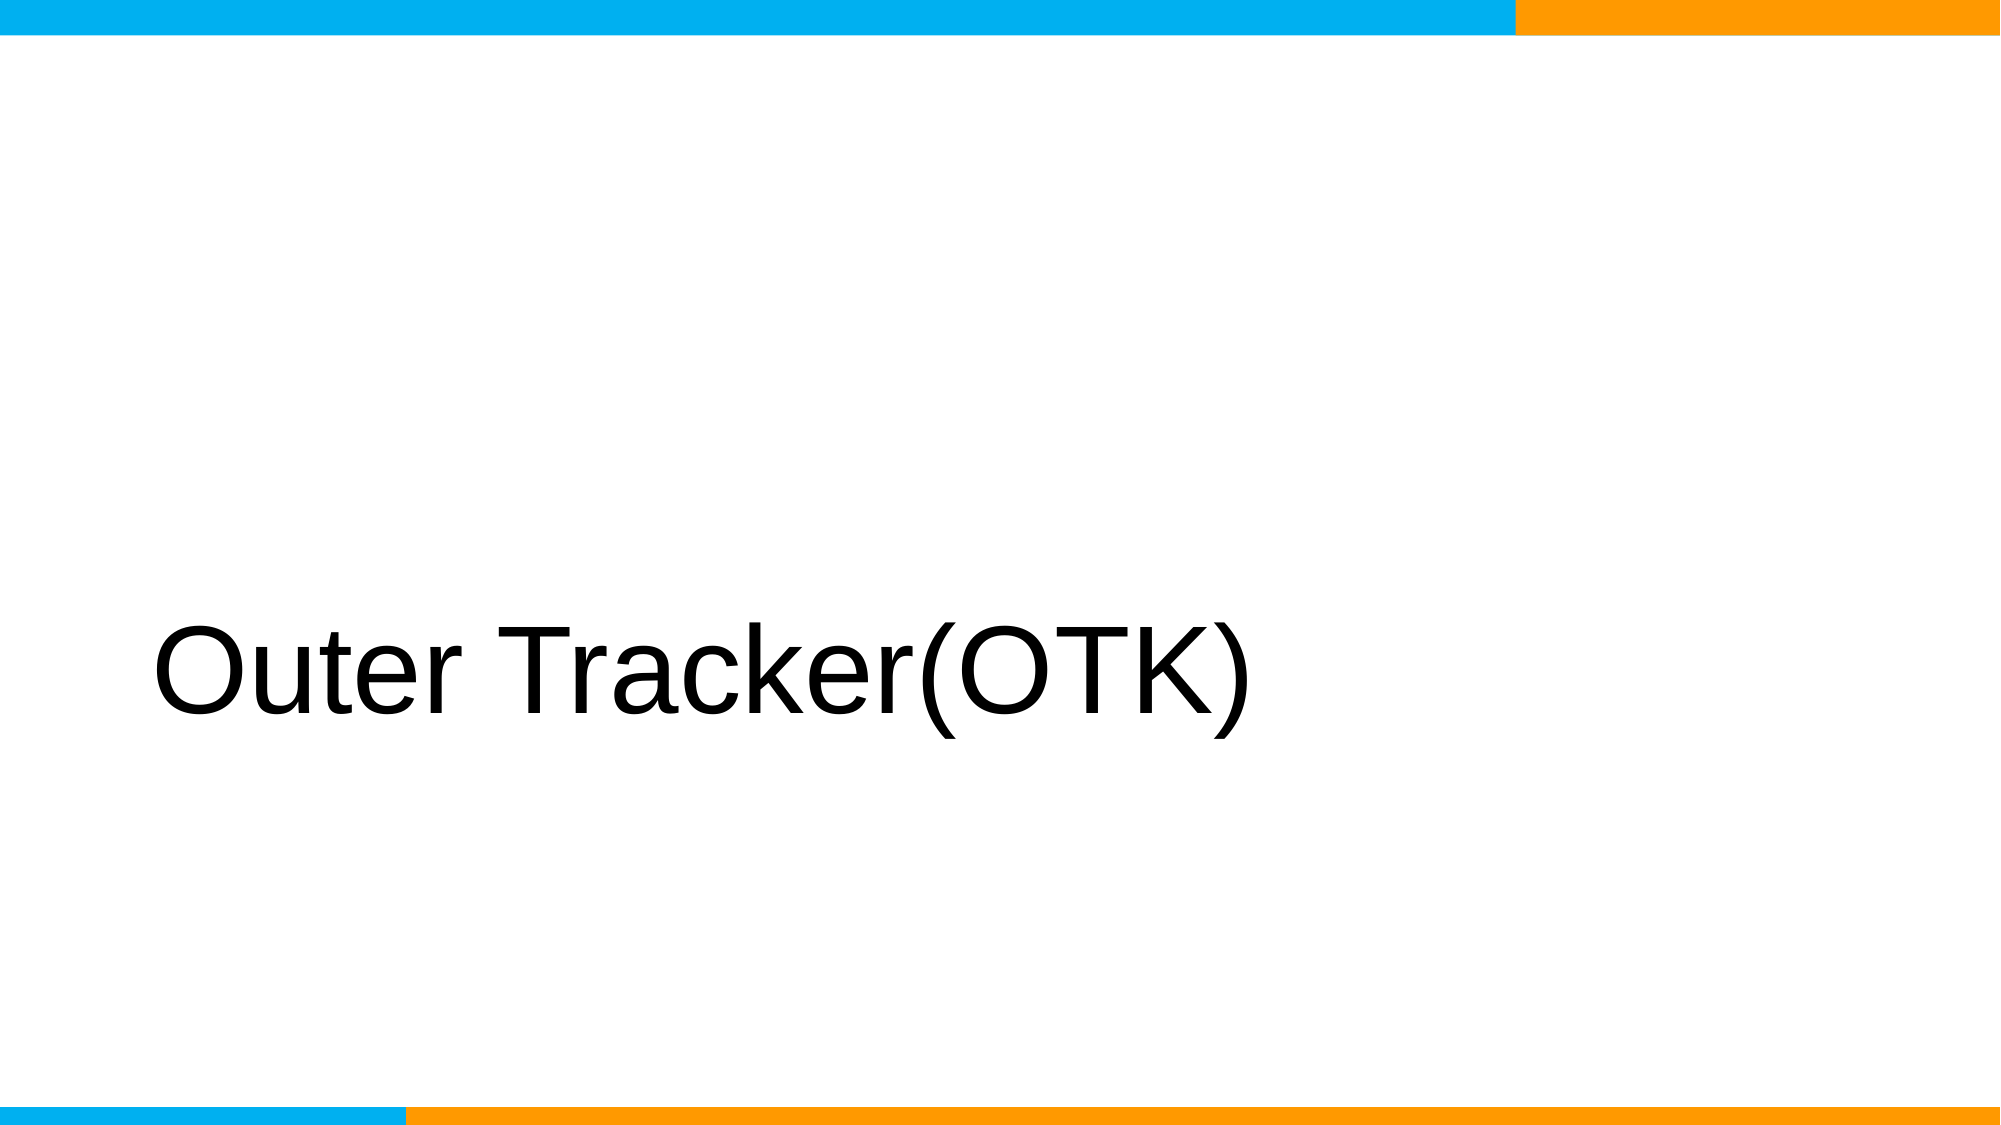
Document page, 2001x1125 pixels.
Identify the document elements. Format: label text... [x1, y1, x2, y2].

title Outer Tracker(OTK) [136, 280, 1862, 749]
